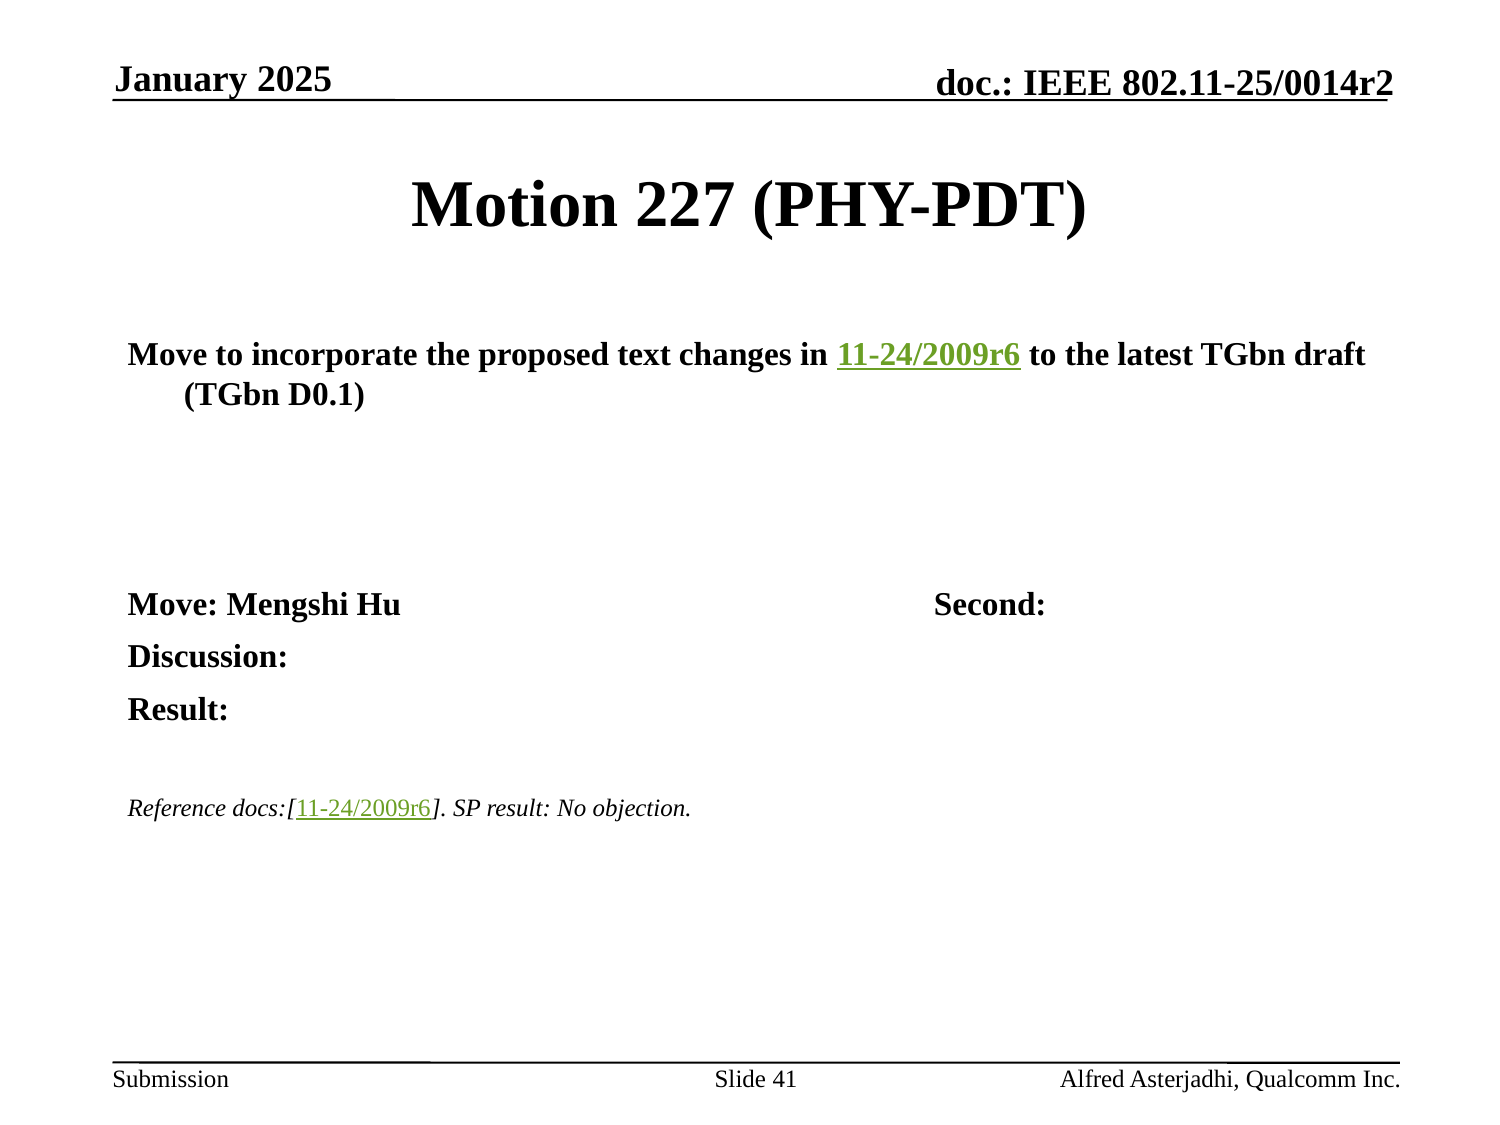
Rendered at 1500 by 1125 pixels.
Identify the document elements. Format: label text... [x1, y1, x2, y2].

title Motion 227 (PHY-PDT) [112, 112, 1388, 288]
slide_number Slide 41 [712, 1061, 800, 1123]
footer Alfred Asterjadhi, Qualcomm Inc. [878, 1061, 1402, 1093]
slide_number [114, 54, 423, 100]
list Move to incorporate the proposed text changes in 11-24/2009r6 to the latest TGbn draft (TGbn D0.1) Move: Mengshi Hu Second: Discussion: Result: Reference docs:[11-24/2009r6]. SP result: No objection. [112, 324, 1388, 1000]
